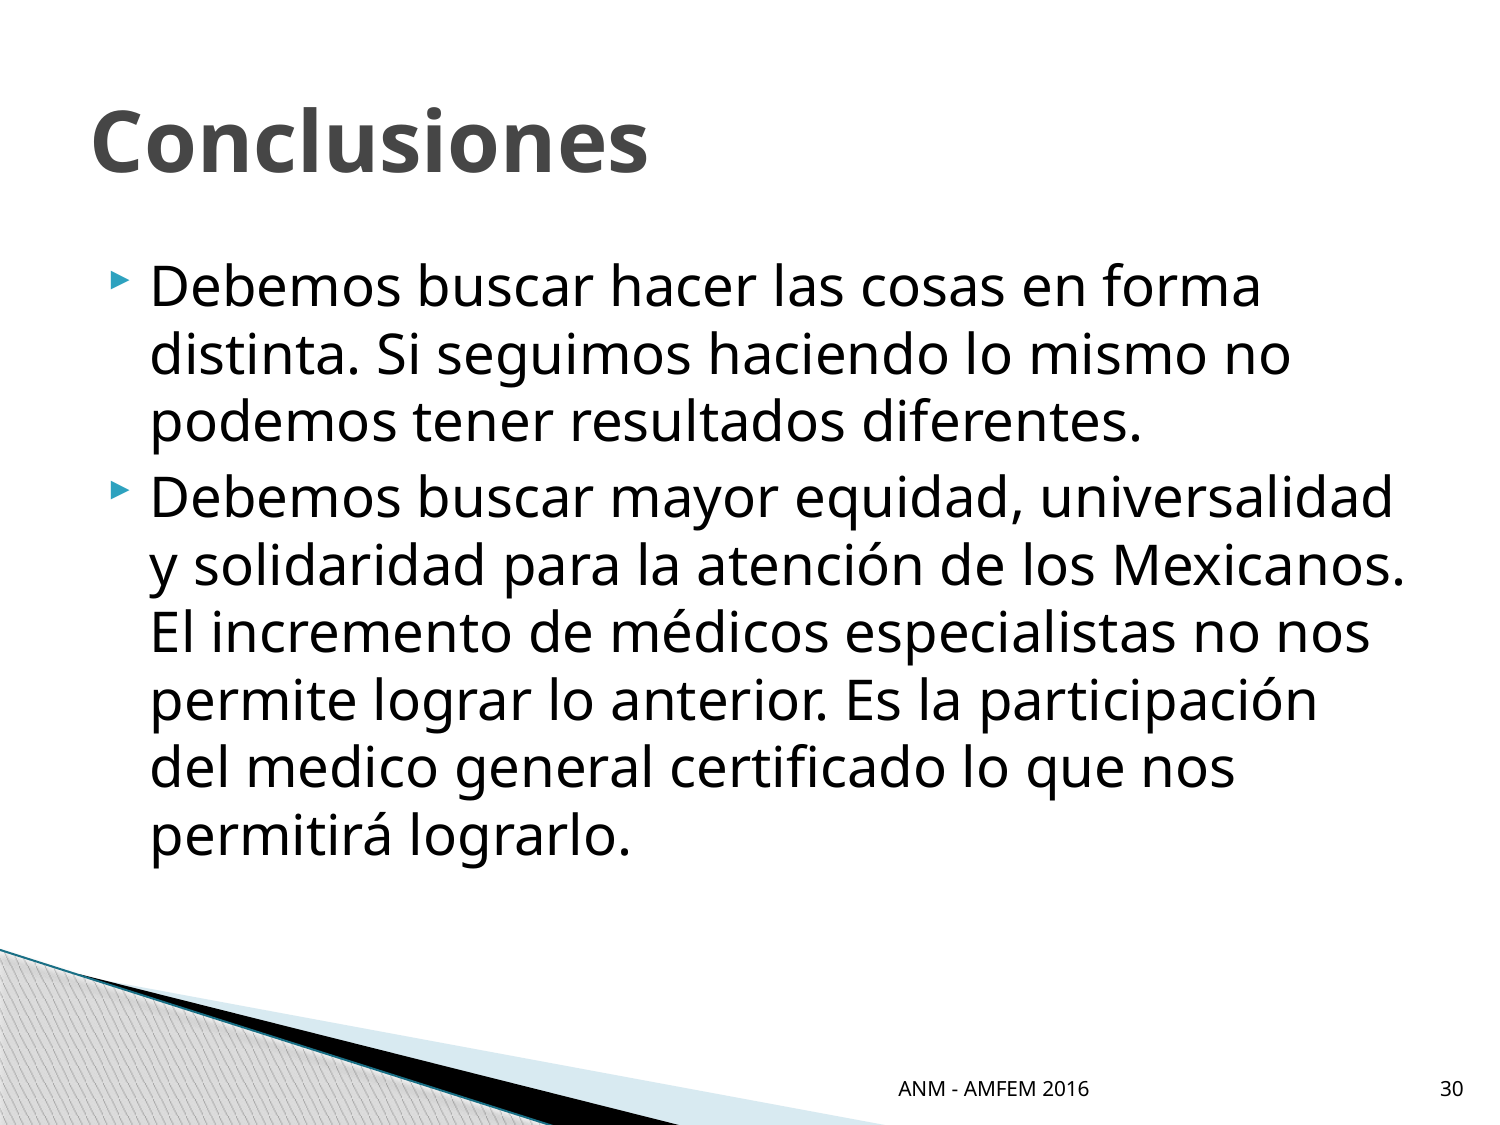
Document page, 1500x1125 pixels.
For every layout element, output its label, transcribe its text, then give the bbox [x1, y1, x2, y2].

slide_number 30 [1418, 1051, 1479, 1112]
list Debemos buscar hacer las cosas en forma distinta. Si seguimos haciendo lo mismo no podemos tener resultados diferentes. Debemos buscar mayor equidad, universalidad y solidaridad para la atención de los Mexicanos. El incremento de médicos especialistas no nos permite lograr lo anterior. Es la participación del medico general certificado lo que nos permitirá lograrlo. [75, 243, 1425, 986]
footer ANM - AMFEM 2016 [718, 1051, 1105, 1112]
title Conclusiones [75, 45, 1425, 233]
